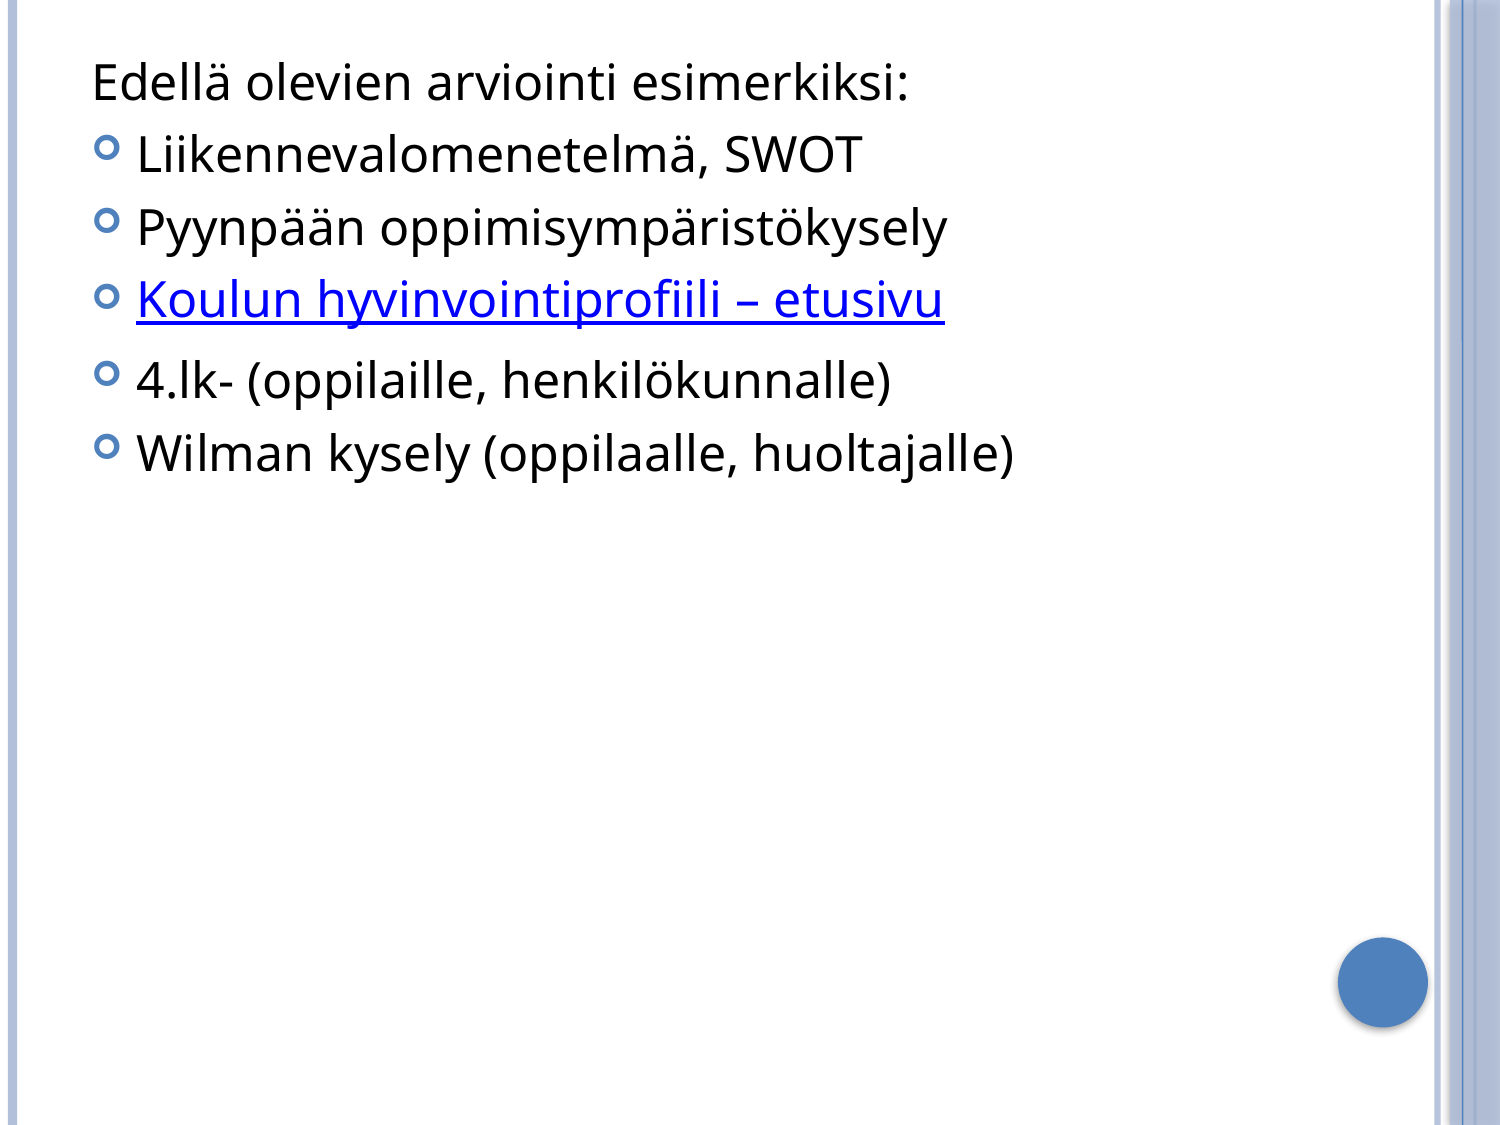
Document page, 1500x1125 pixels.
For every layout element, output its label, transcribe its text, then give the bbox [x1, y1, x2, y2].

list Edellä olevien arviointi esimerkiksi: Liikennevalomenetelmä, SWOT Pyynpään oppimisympäristökysely Koulun hyvinvointiprofiili – etusivu 4.lk- (oppilaille, henkilökunnalle) Wilman kysely (oppilaalle, huoltajalle) [76, 42, 1302, 1059]
